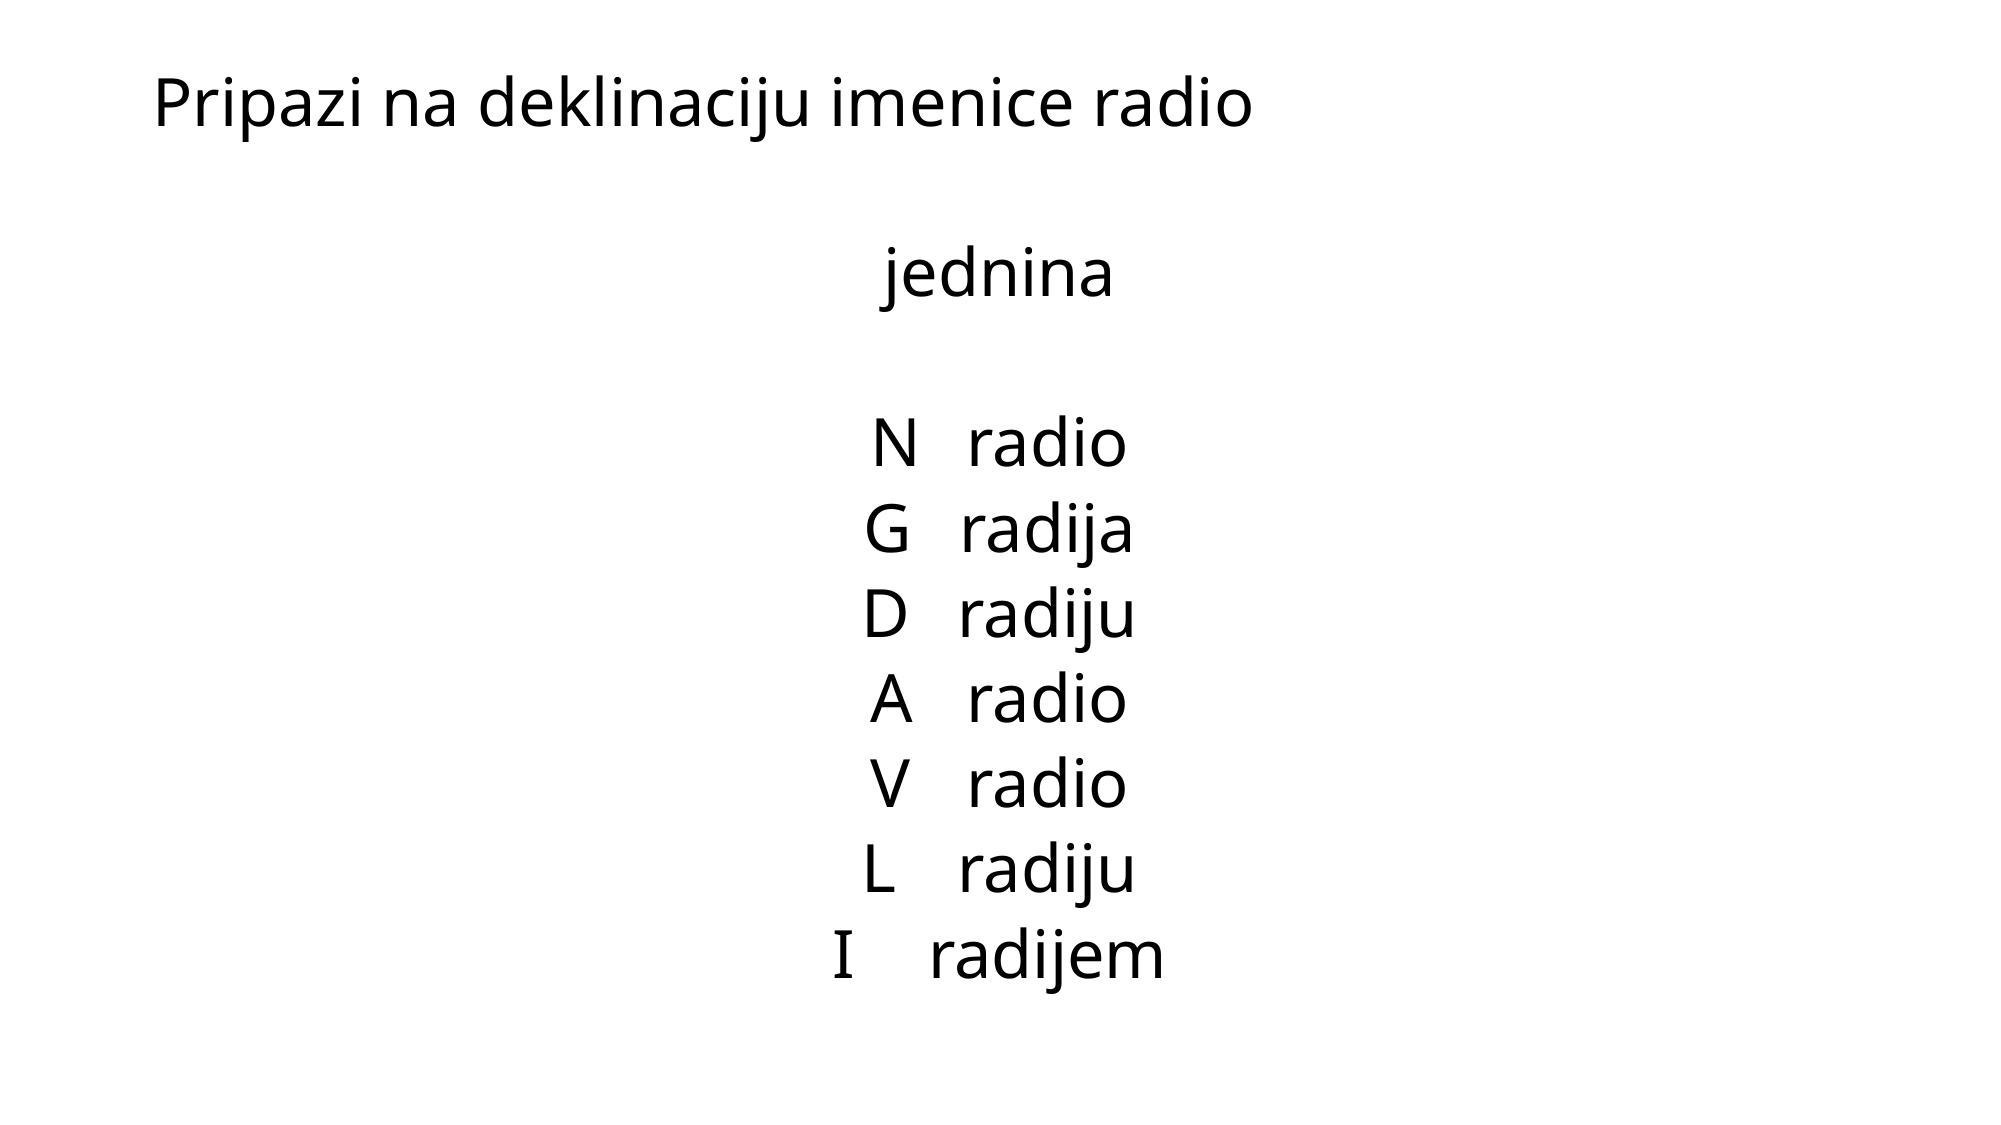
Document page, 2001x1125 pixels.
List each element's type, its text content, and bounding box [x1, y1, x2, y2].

list Pripazi na deklinaciju imenice radio jednina N radio G radija D radiju A radio V radio L radiju I radijem [137, 61, 1863, 1014]
